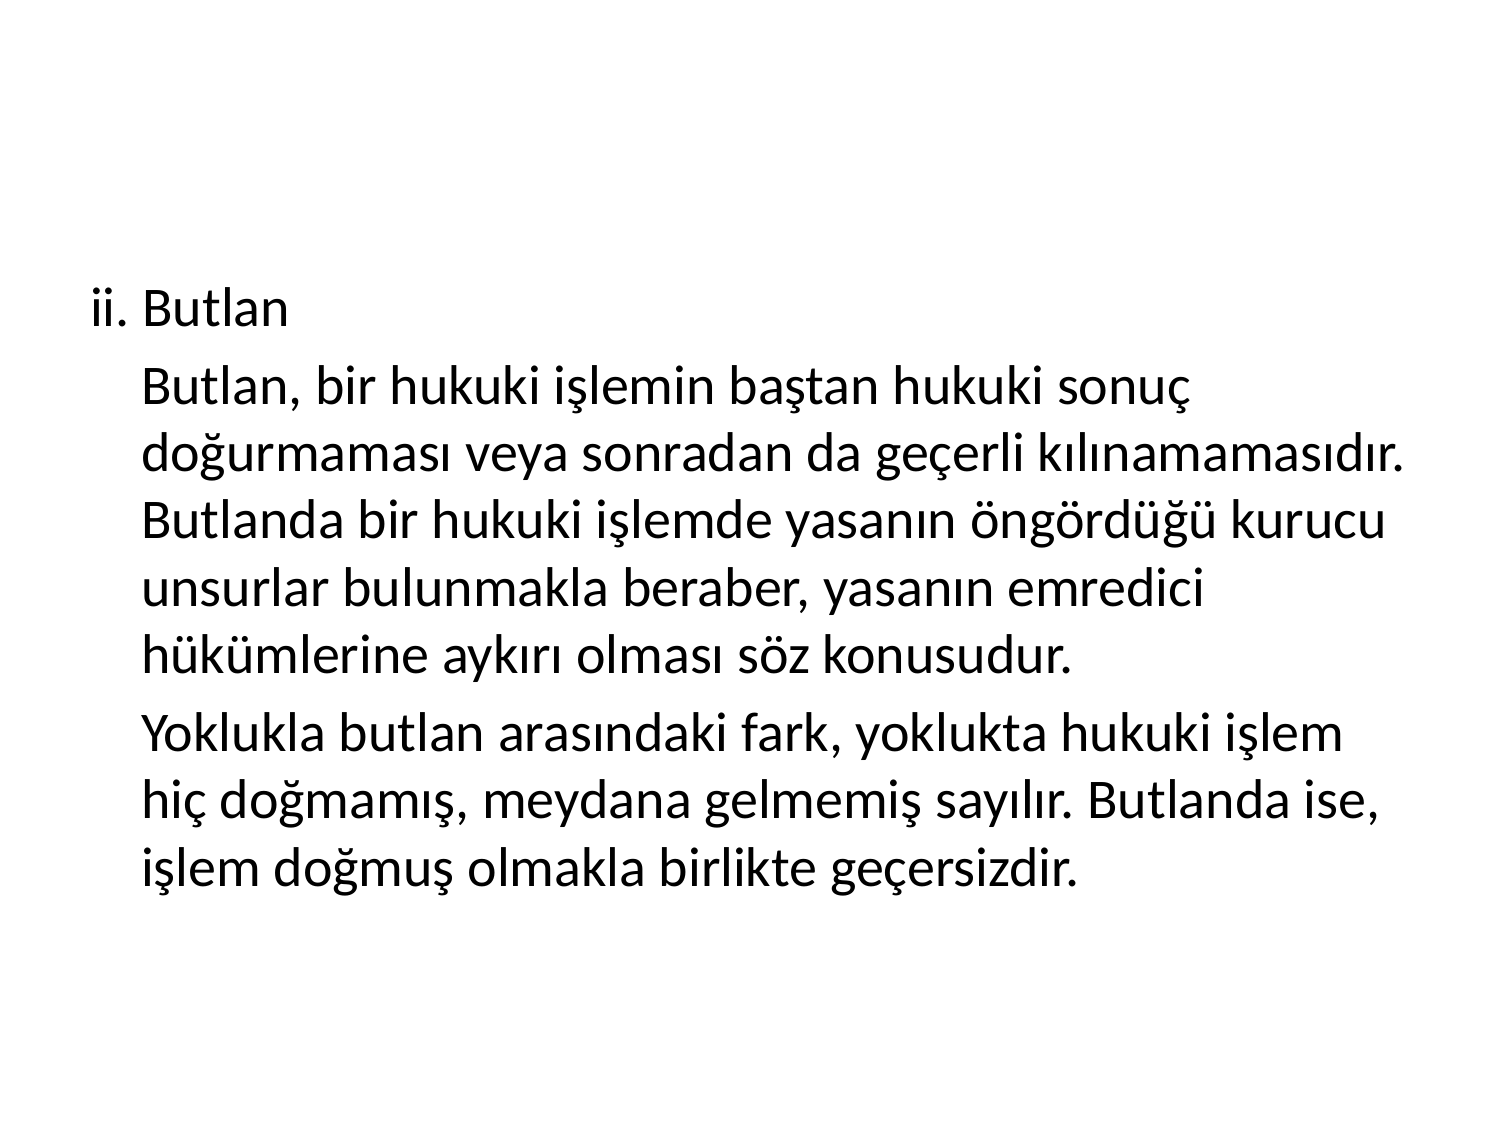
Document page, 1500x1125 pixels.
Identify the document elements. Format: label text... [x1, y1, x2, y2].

list ii. Butlan Butlan, bir hukuki işlemin baştan hukuki sonuç doğurmaması veya sonradan da geçerli kılınamamasıdır. Butlanda bir hukuki işlemde yasanın öngördüğü kurucu unsurlar bulunmakla beraber, yasanın emredici hükümlerine aykırı olması söz konusudur. Yoklukla butlan arasındaki fark, yoklukta hukuki işlem hiç doğmamış, meydana gelmemiş sayılır. Butlanda ise, işlem doğmuş olmakla birlikte geçersizdir. [75, 262, 1425, 1005]
